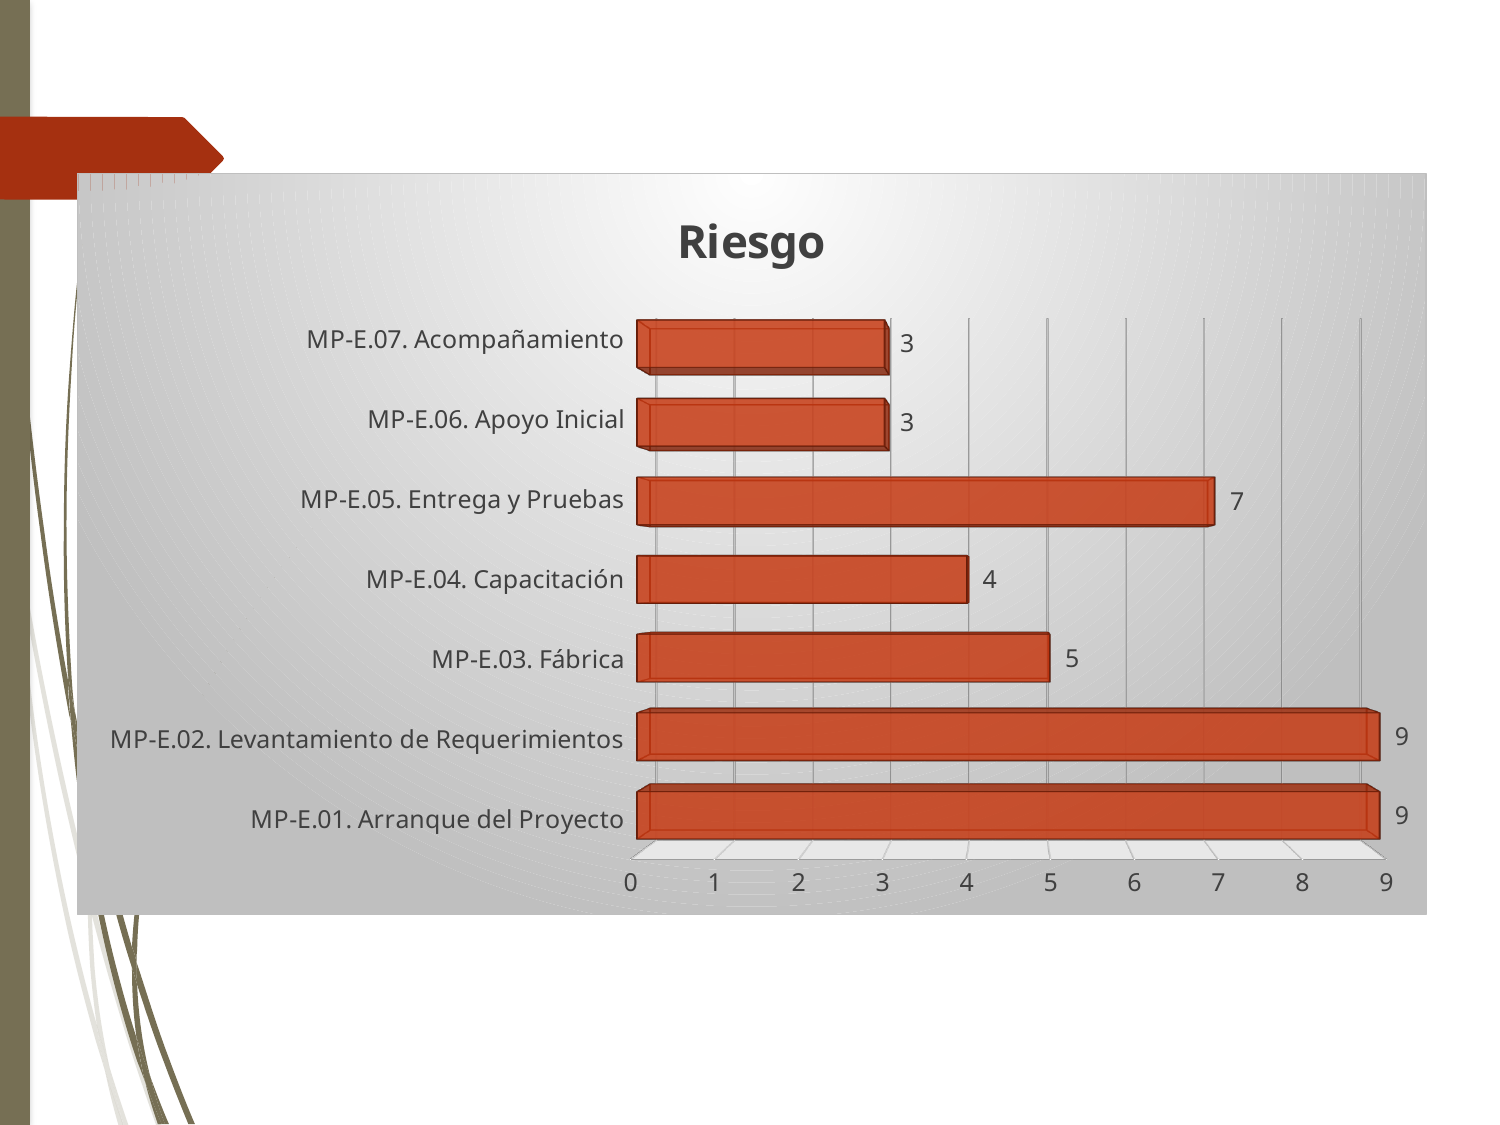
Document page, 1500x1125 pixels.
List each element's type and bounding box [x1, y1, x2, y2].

chart [76, 172, 1427, 916]
